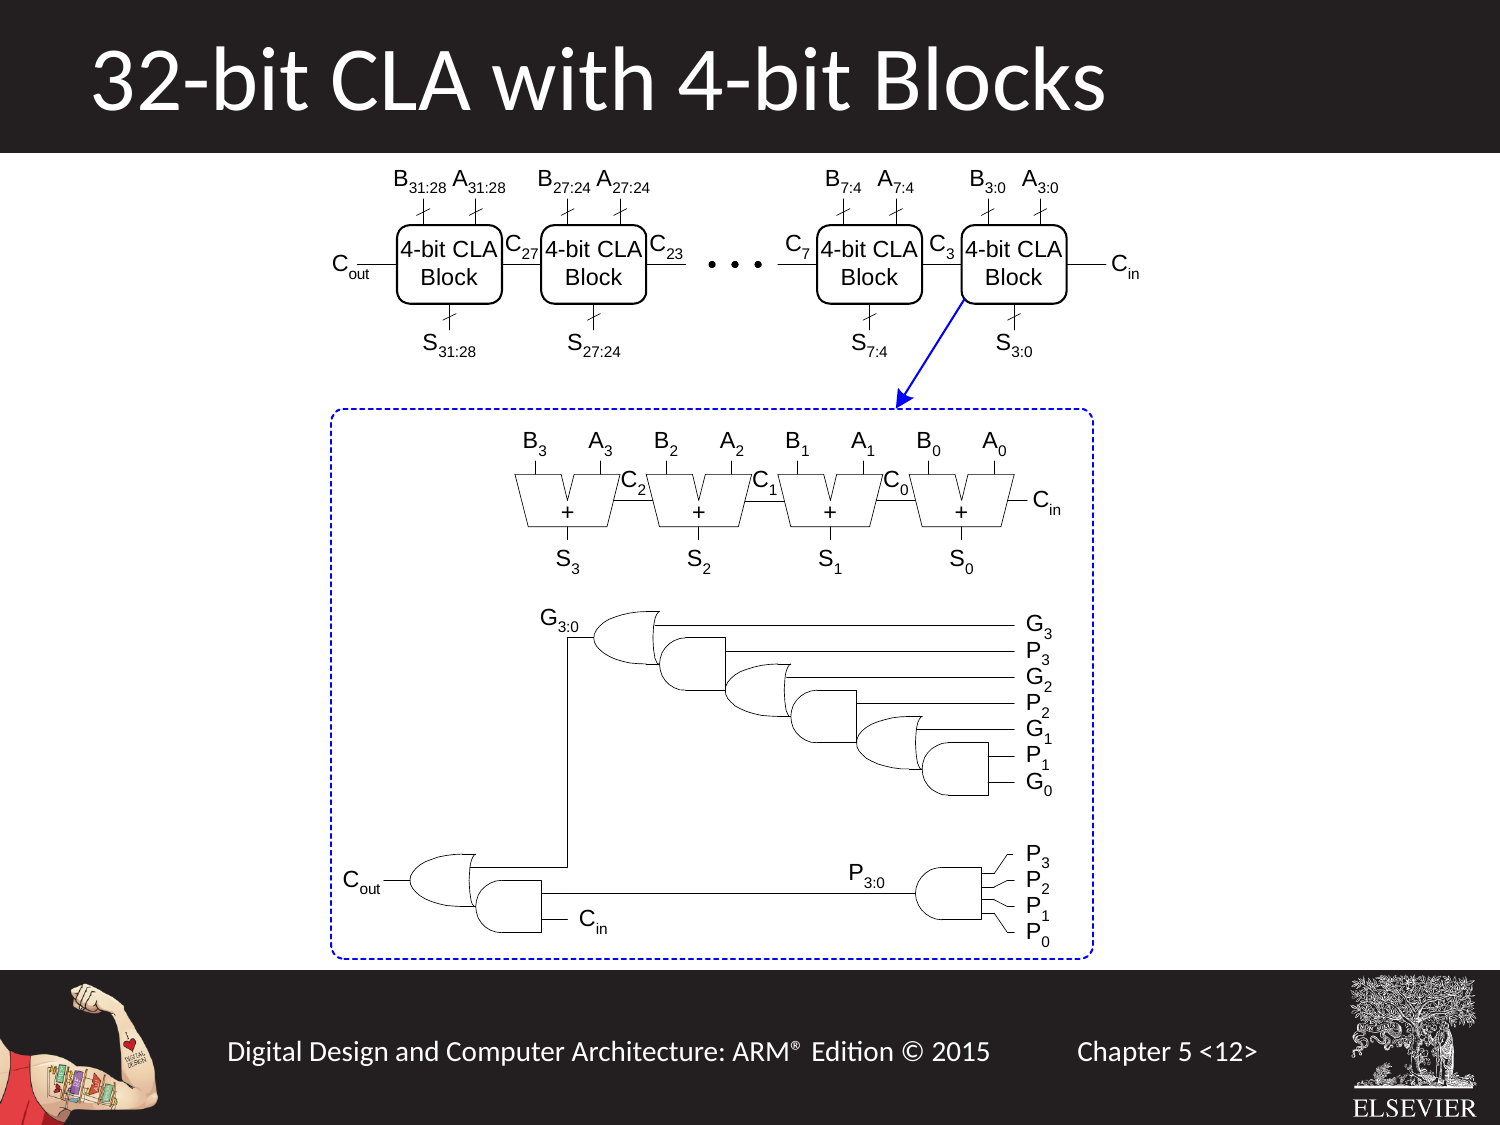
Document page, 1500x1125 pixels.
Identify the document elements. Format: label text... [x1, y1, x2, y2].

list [262, 149, 1162, 966]
text_box 32-bit CLA with 4-bit Blocks [75, 11, 1375, 136]
picture [1350, 974, 1477, 1117]
picture [0, 979, 163, 1125]
